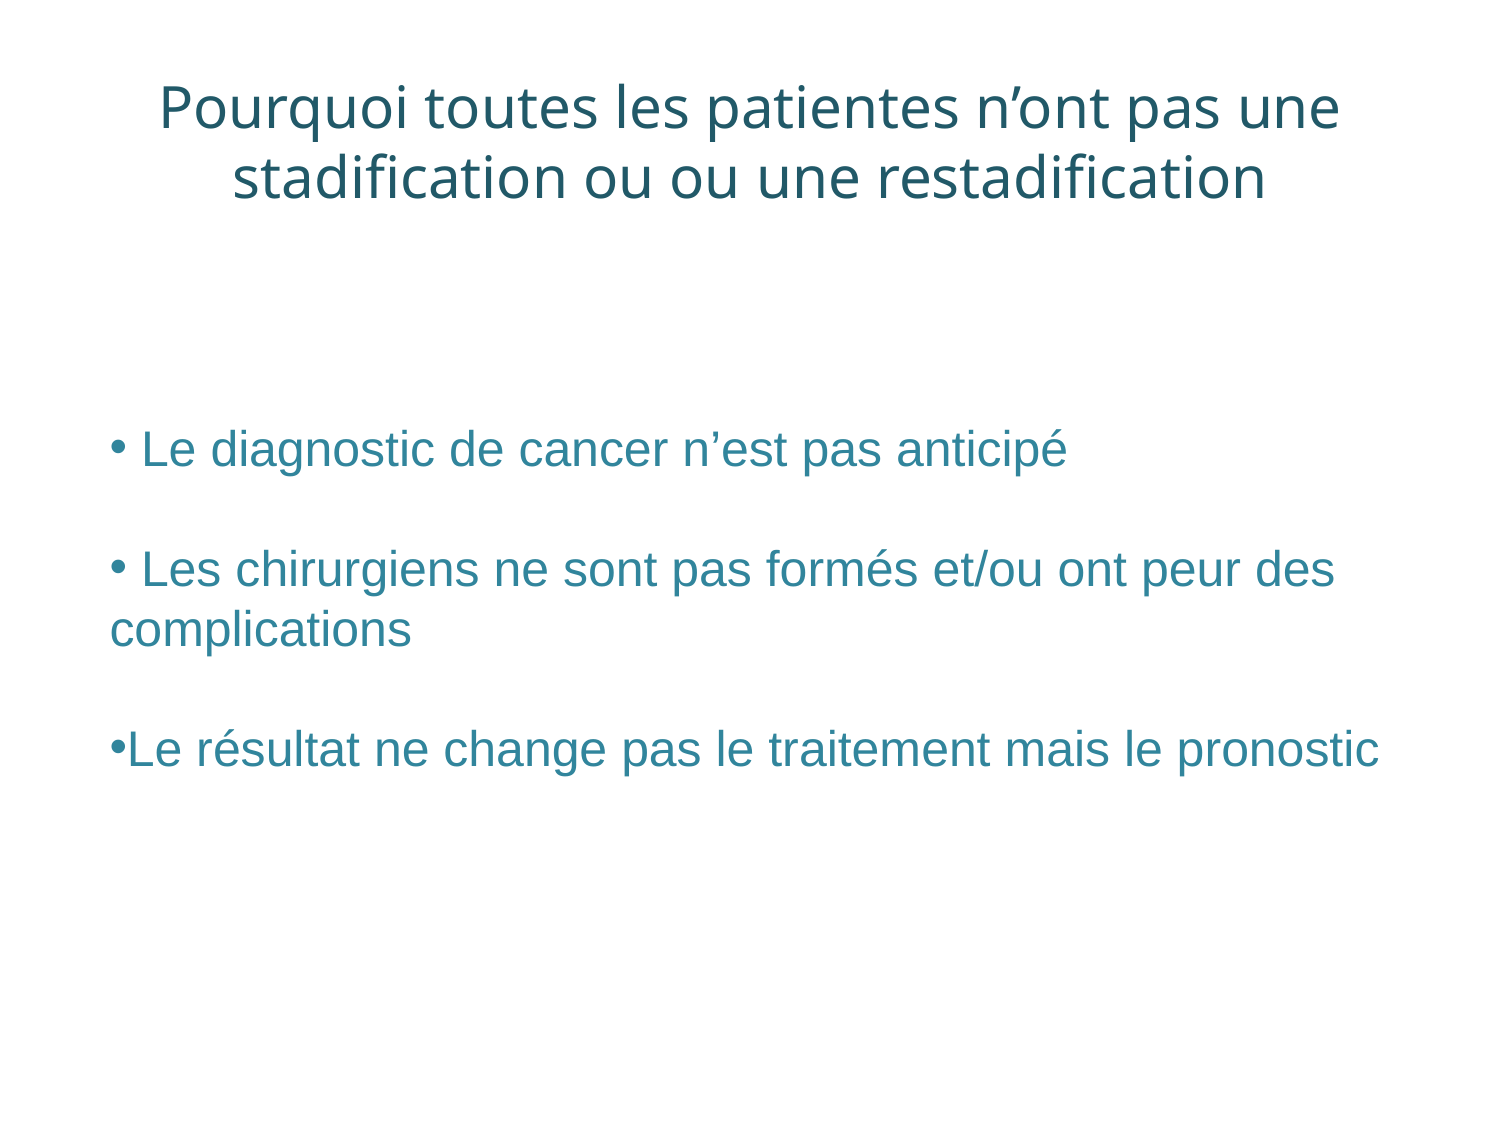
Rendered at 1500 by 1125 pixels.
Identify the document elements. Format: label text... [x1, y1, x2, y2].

text_box Pourquoi toutes les patientes n’ont pas une stadification ou ou une restadification [112, 62, 1388, 250]
text_box Le diagnostic de cancer n’est pas anticipé Les chirurgiens ne sont pas formés et/ou ont peur des complications Le résultat ne change pas le traitement mais le pronostic [94, 408, 1483, 784]
